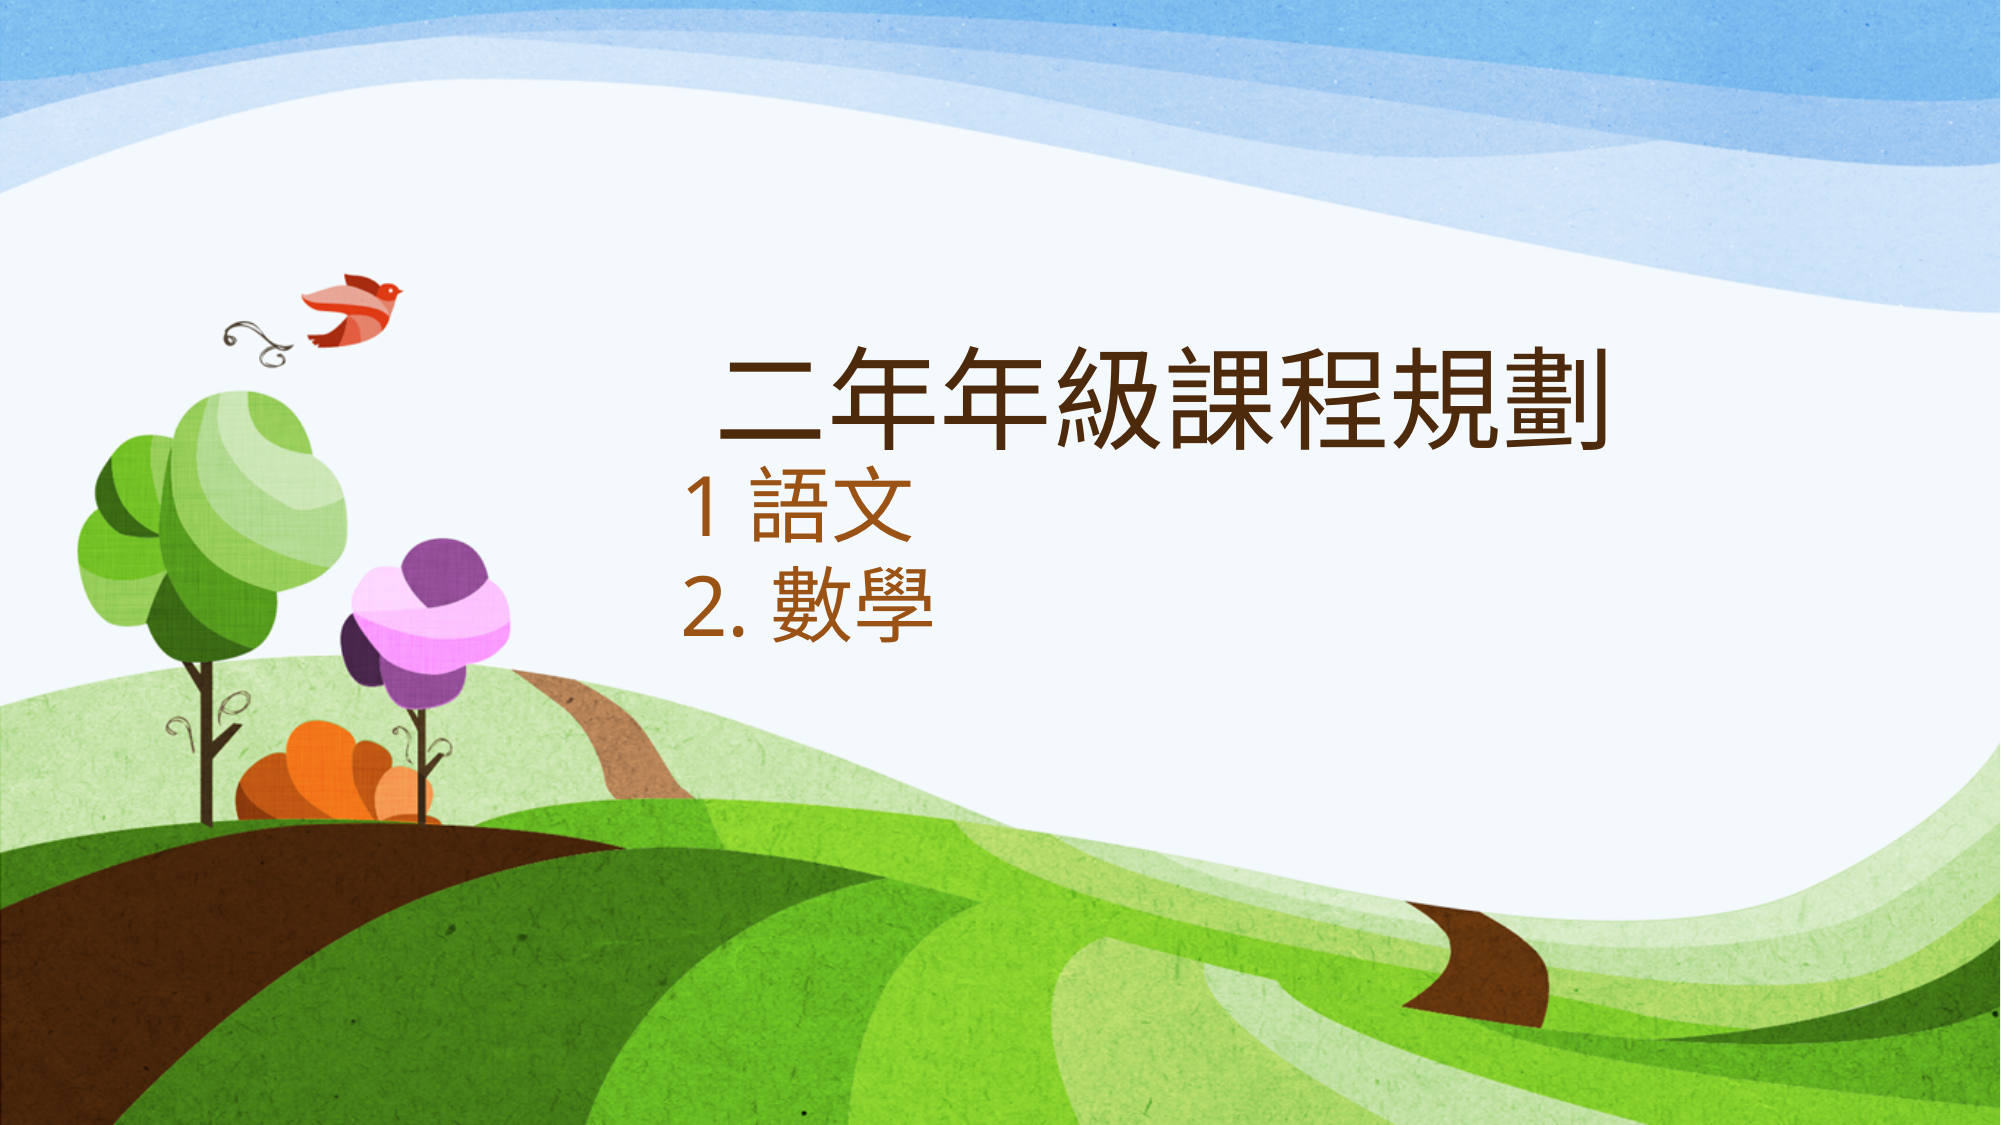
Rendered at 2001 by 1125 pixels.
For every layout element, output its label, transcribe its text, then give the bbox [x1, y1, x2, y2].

picture [0, 0, 2001, 1125]
title 二年年級課程規劃 [699, 287, 1825, 445]
subtitle 1語文 2.數學 [665, 445, 1910, 788]
